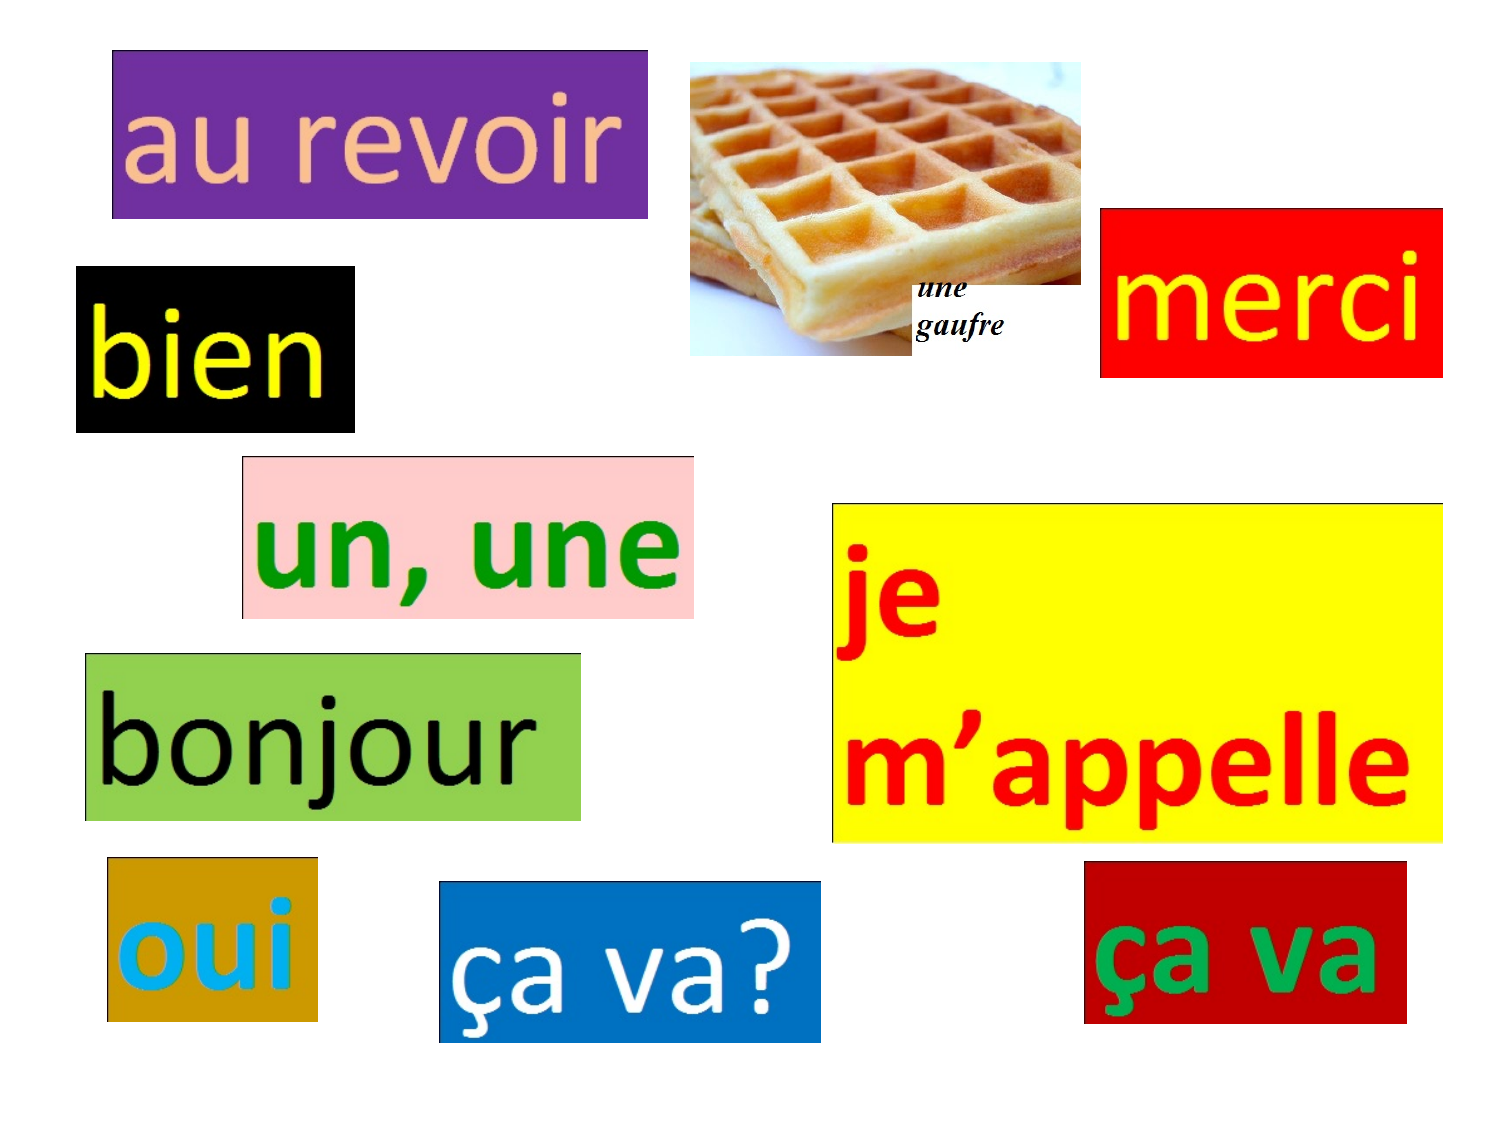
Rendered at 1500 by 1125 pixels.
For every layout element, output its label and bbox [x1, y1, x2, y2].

picture [1099, 208, 1443, 378]
picture [439, 881, 822, 1043]
picture [689, 61, 1081, 356]
picture [1084, 860, 1408, 1024]
picture [107, 857, 318, 1022]
picture [832, 503, 1443, 844]
picture [76, 266, 355, 434]
picture [111, 50, 648, 219]
picture [85, 653, 582, 822]
picture [241, 455, 694, 619]
